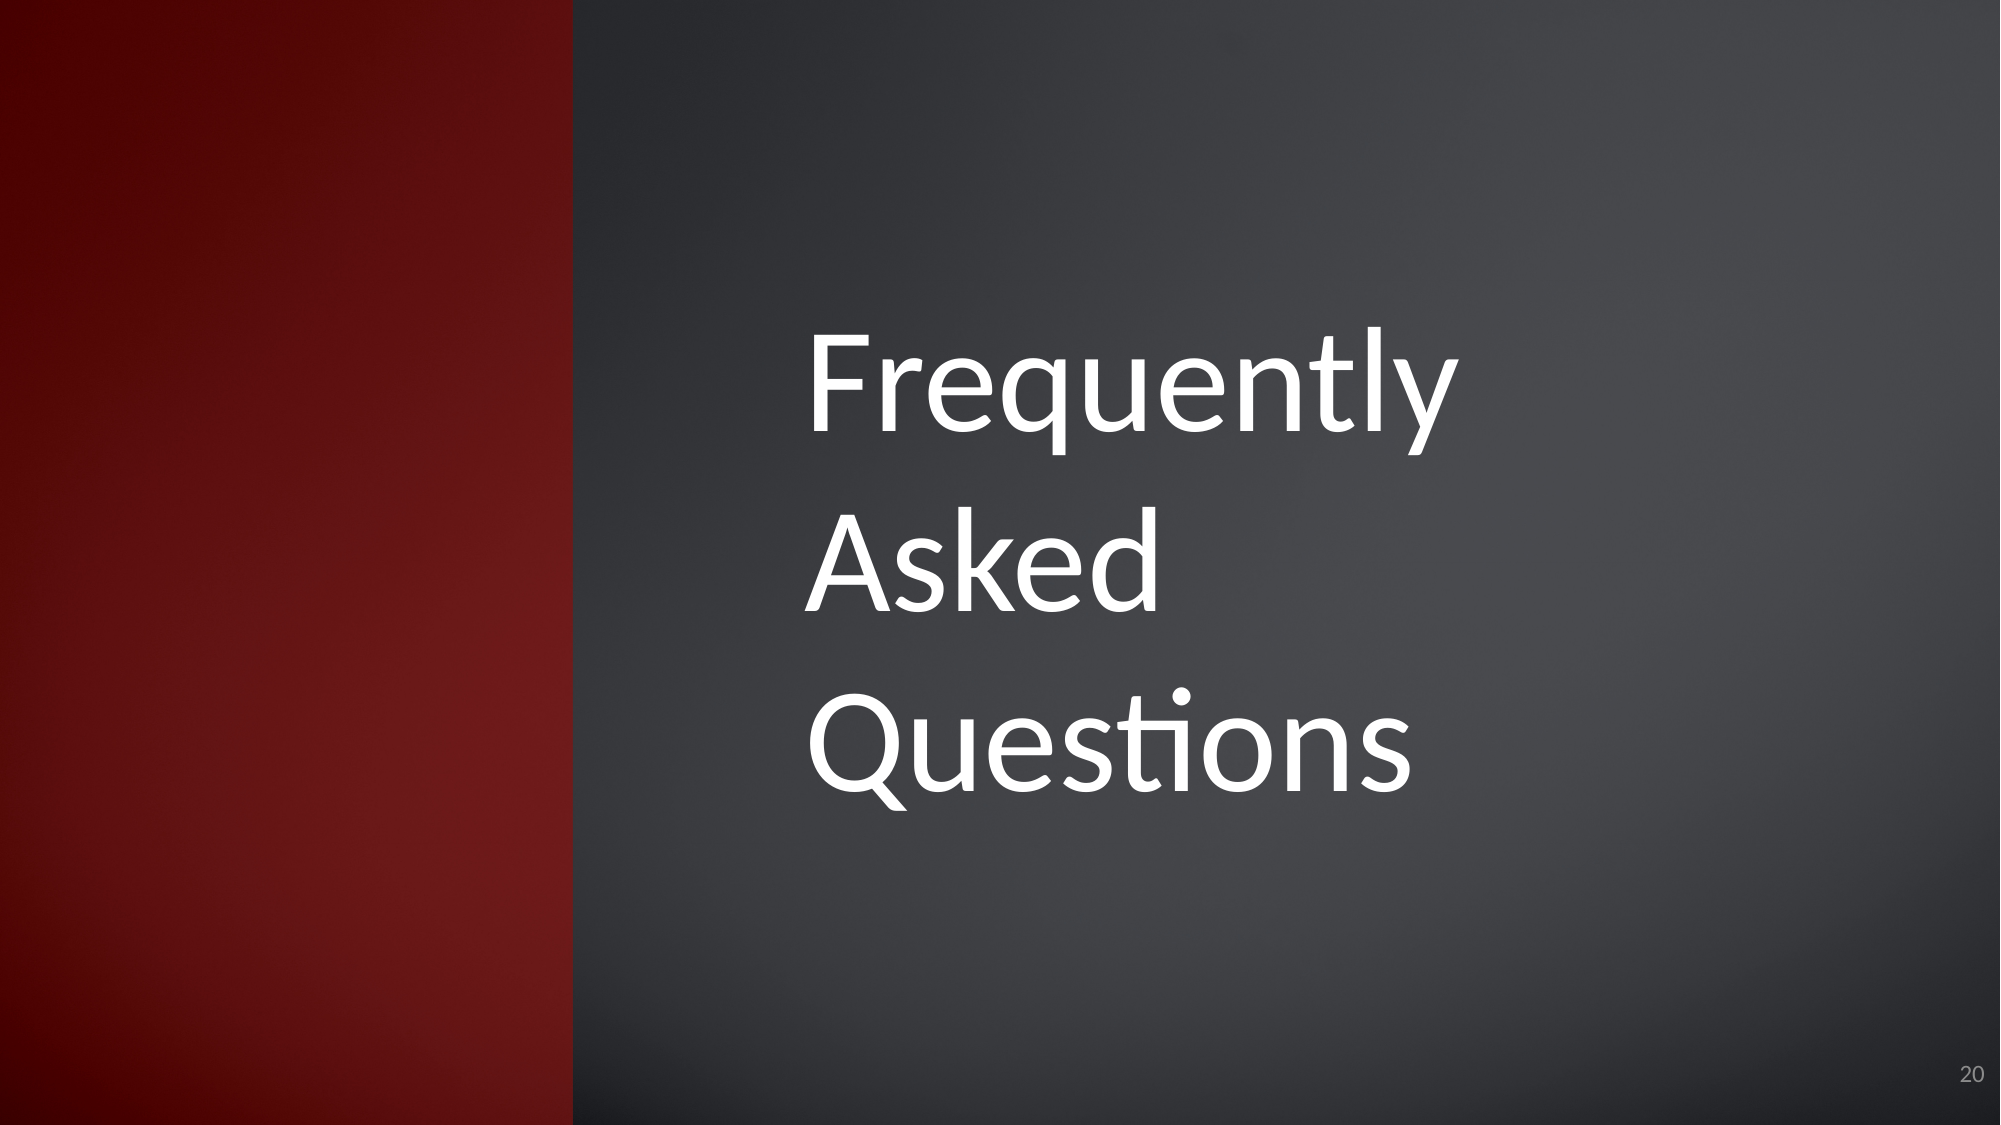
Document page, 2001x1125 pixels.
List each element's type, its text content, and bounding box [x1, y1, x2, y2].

text_box Frequently Asked Questions [789, 273, 1814, 829]
slide_number 20 [1550, 1042, 2000, 1103]
picture [0, 0, 2000, 1125]
